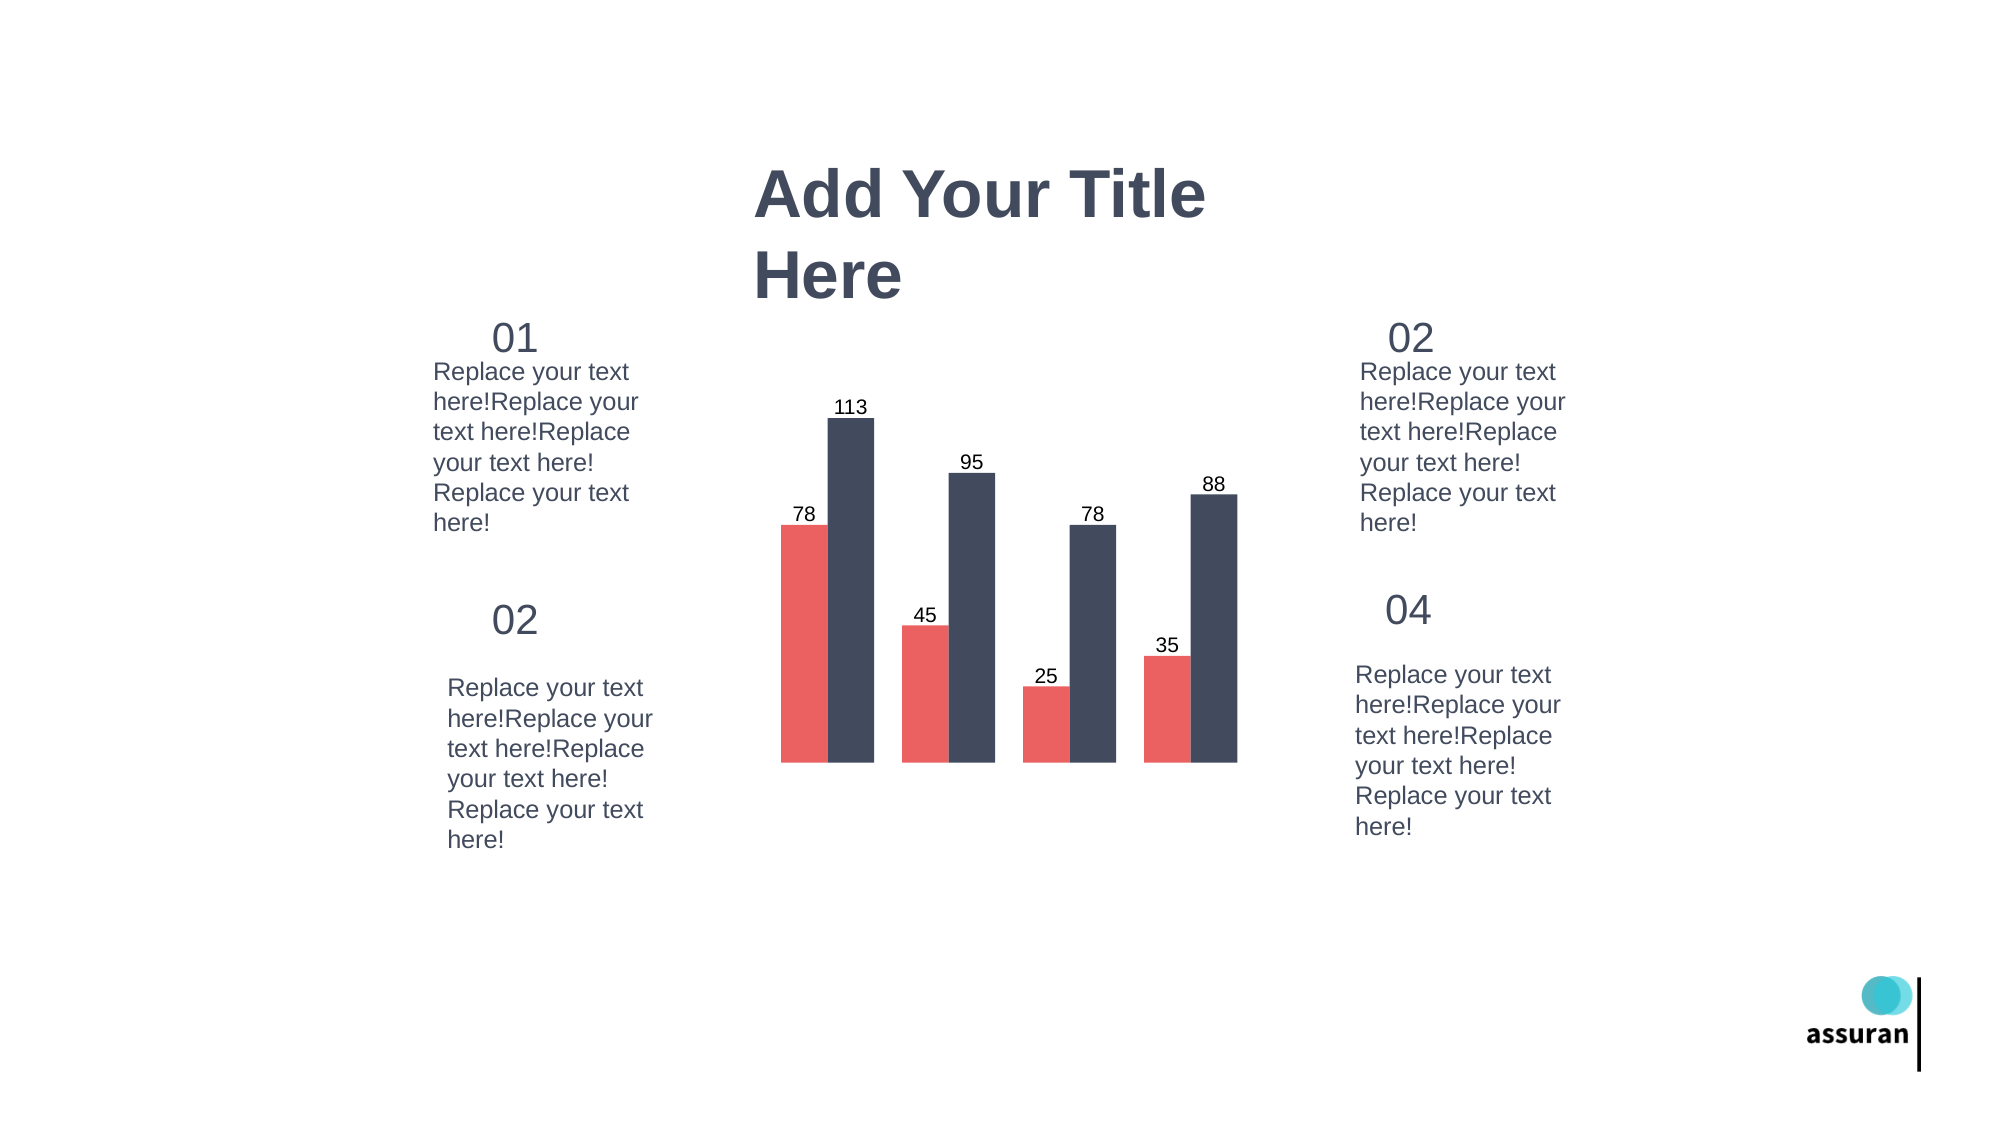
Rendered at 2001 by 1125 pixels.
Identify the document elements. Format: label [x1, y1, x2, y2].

text_box [427, 149, 1573, 936]
picture [1807, 976, 1921, 1072]
